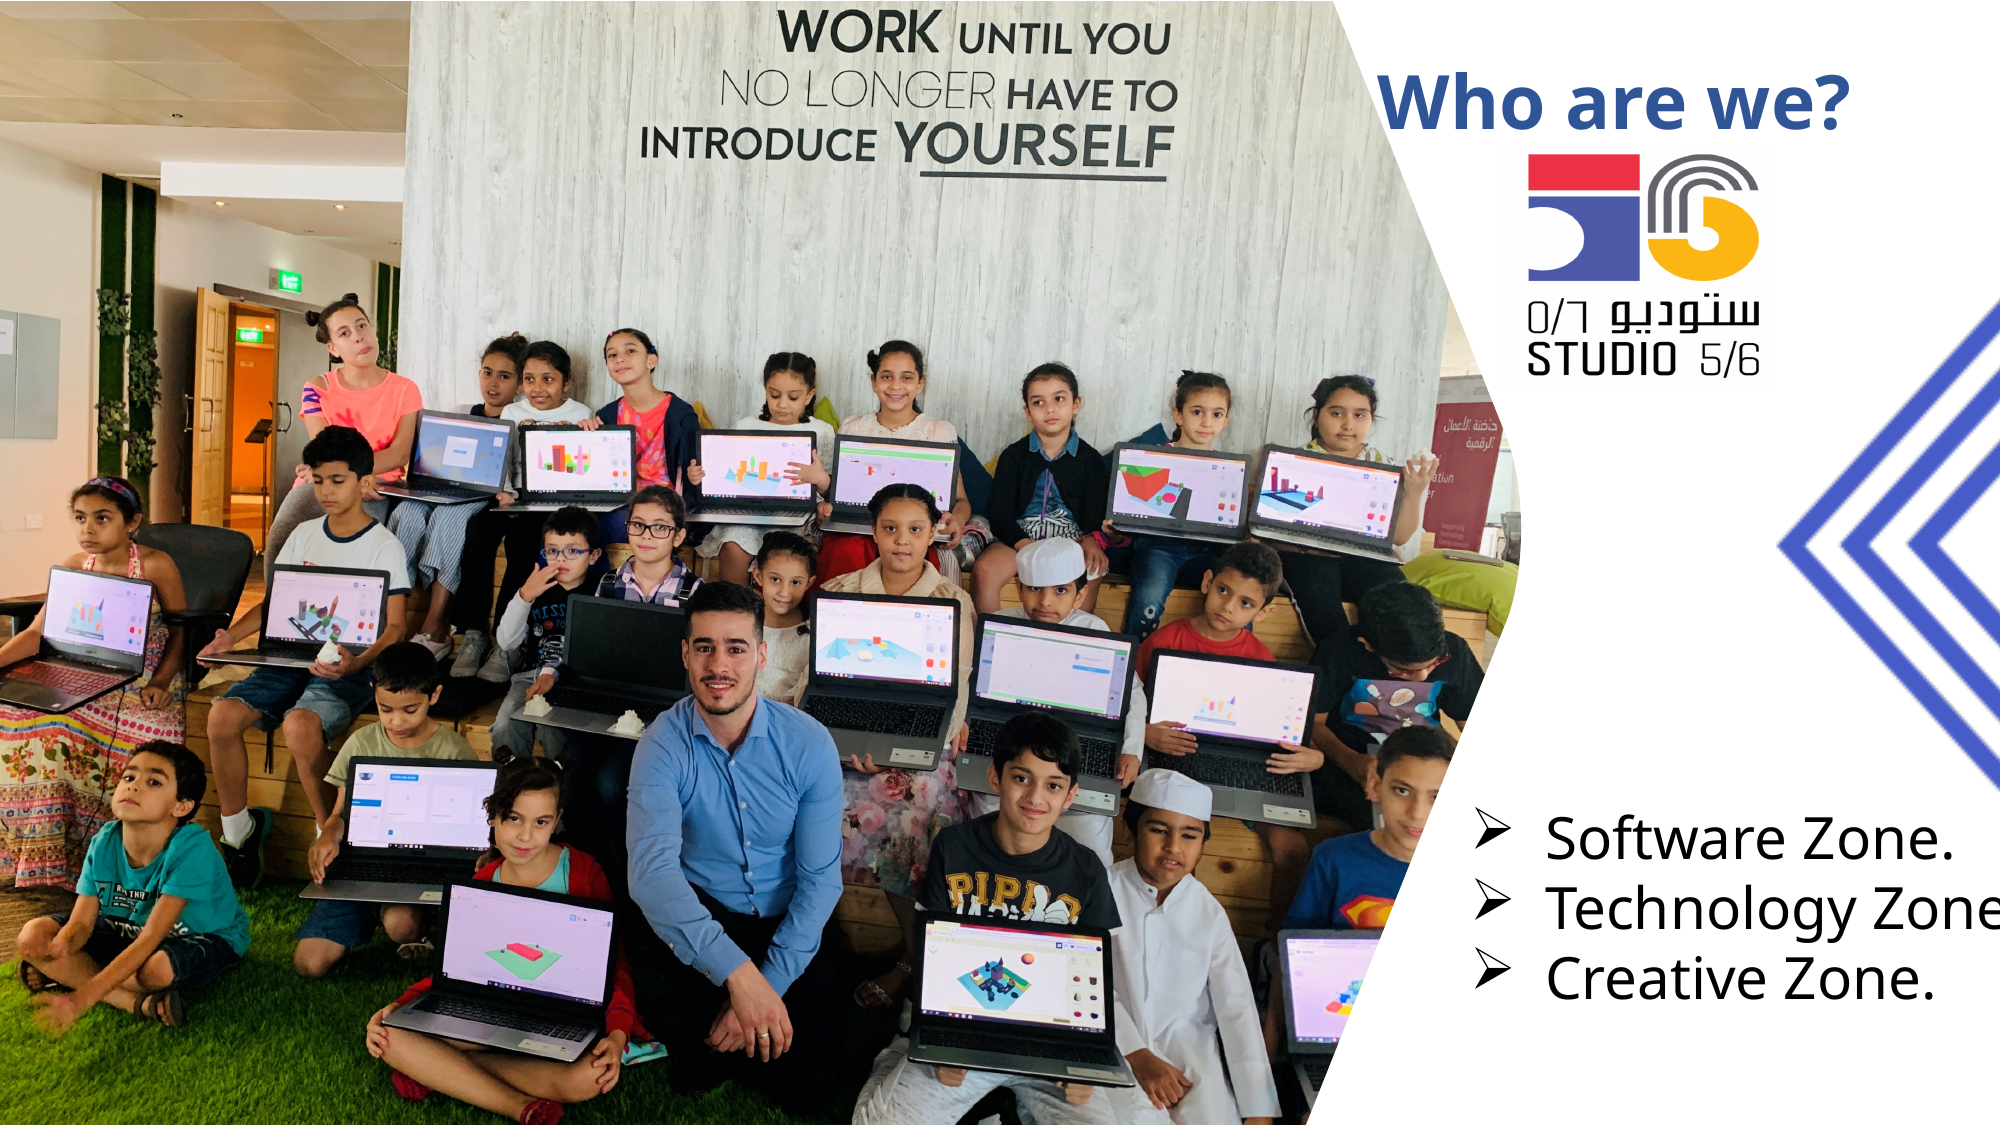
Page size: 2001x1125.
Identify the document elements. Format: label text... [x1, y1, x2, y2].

picture [0, 1, 2000, 1125]
text_box Software Zone. Technology Zone. Creative Zone. [1522, 793, 2000, 1019]
text_box Who are we? [1522, 46, 1867, 152]
